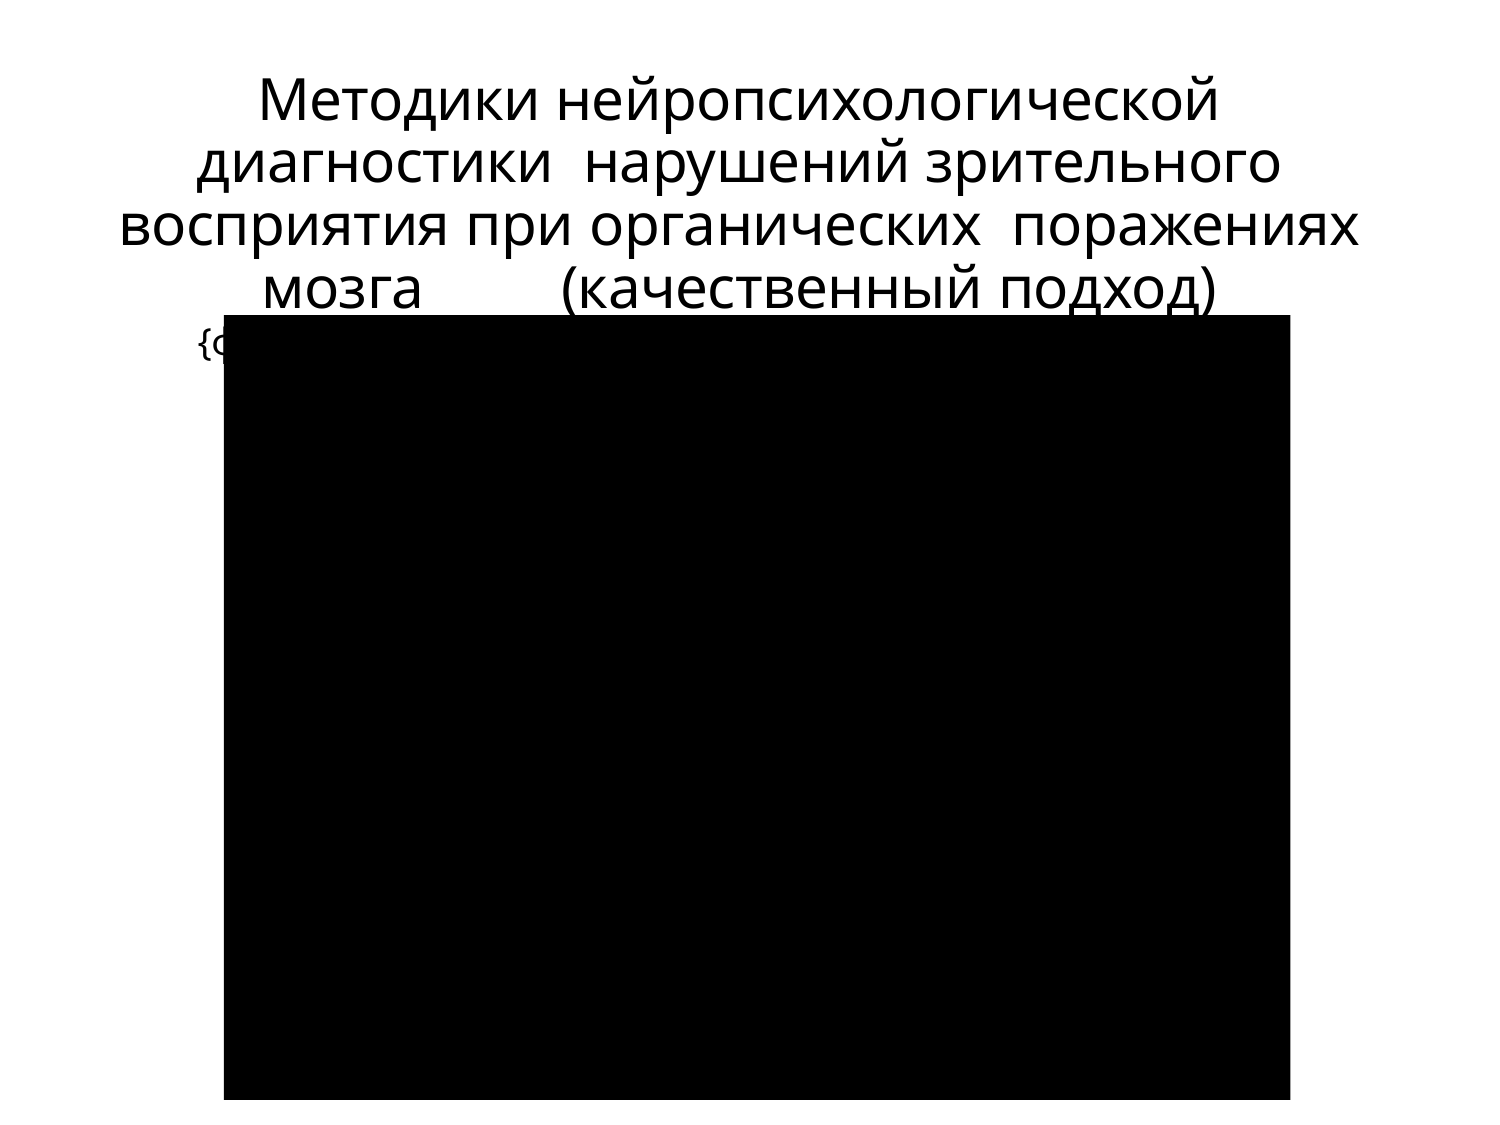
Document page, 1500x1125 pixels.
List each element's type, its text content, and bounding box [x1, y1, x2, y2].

title Методики нейропсихологической диагностики нарушений зрительного восприятия при органических поражениях мозга (качественный подход) {форменные (символические) характеристики восприятия} [78, 60, 1399, 364]
text_box [223, 314, 1291, 1100]
